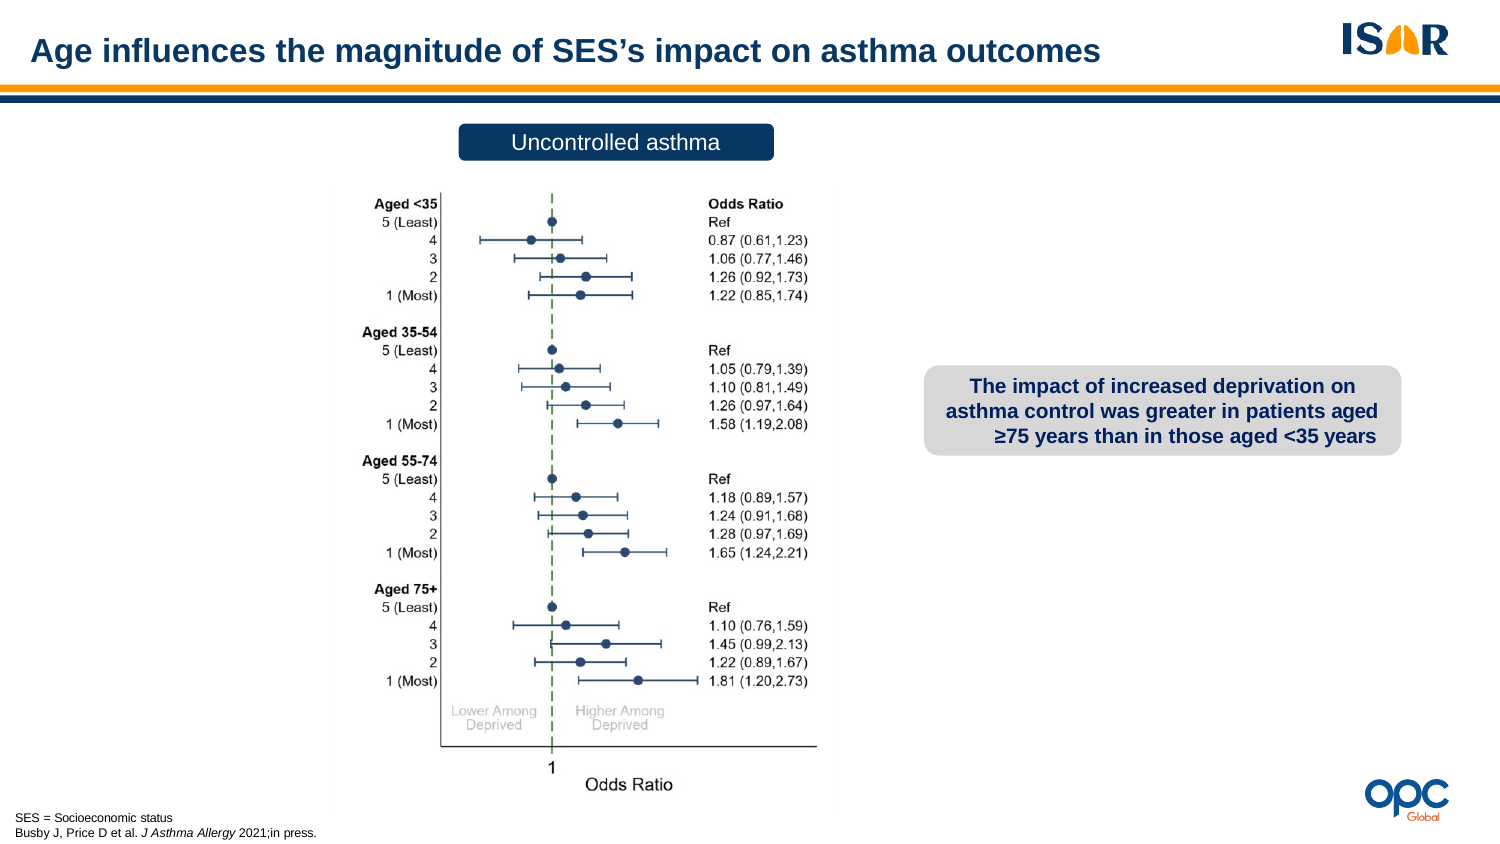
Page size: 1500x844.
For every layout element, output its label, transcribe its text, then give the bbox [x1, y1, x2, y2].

picture [331, 184, 836, 812]
text_box [458, 123, 774, 161]
title Age influences the magnitude of SES’s impact on asthma outcomes [23, 1, 1199, 170]
text_box [923, 365, 1402, 456]
text_box The impact of increased deprivation on asthma control was greater in patients aged ≥75 years than in those aged <35 years [943, 370, 1382, 448]
text_box SES = Socioeconomic status Busby J, Price D et al. J Asthma Allergy 2021;in press. [12, 808, 320, 840]
text_box Uncontrolled asthma [508, 125, 724, 156]
picture [1342, 22, 1449, 55]
picture [1365, 779, 1449, 821]
